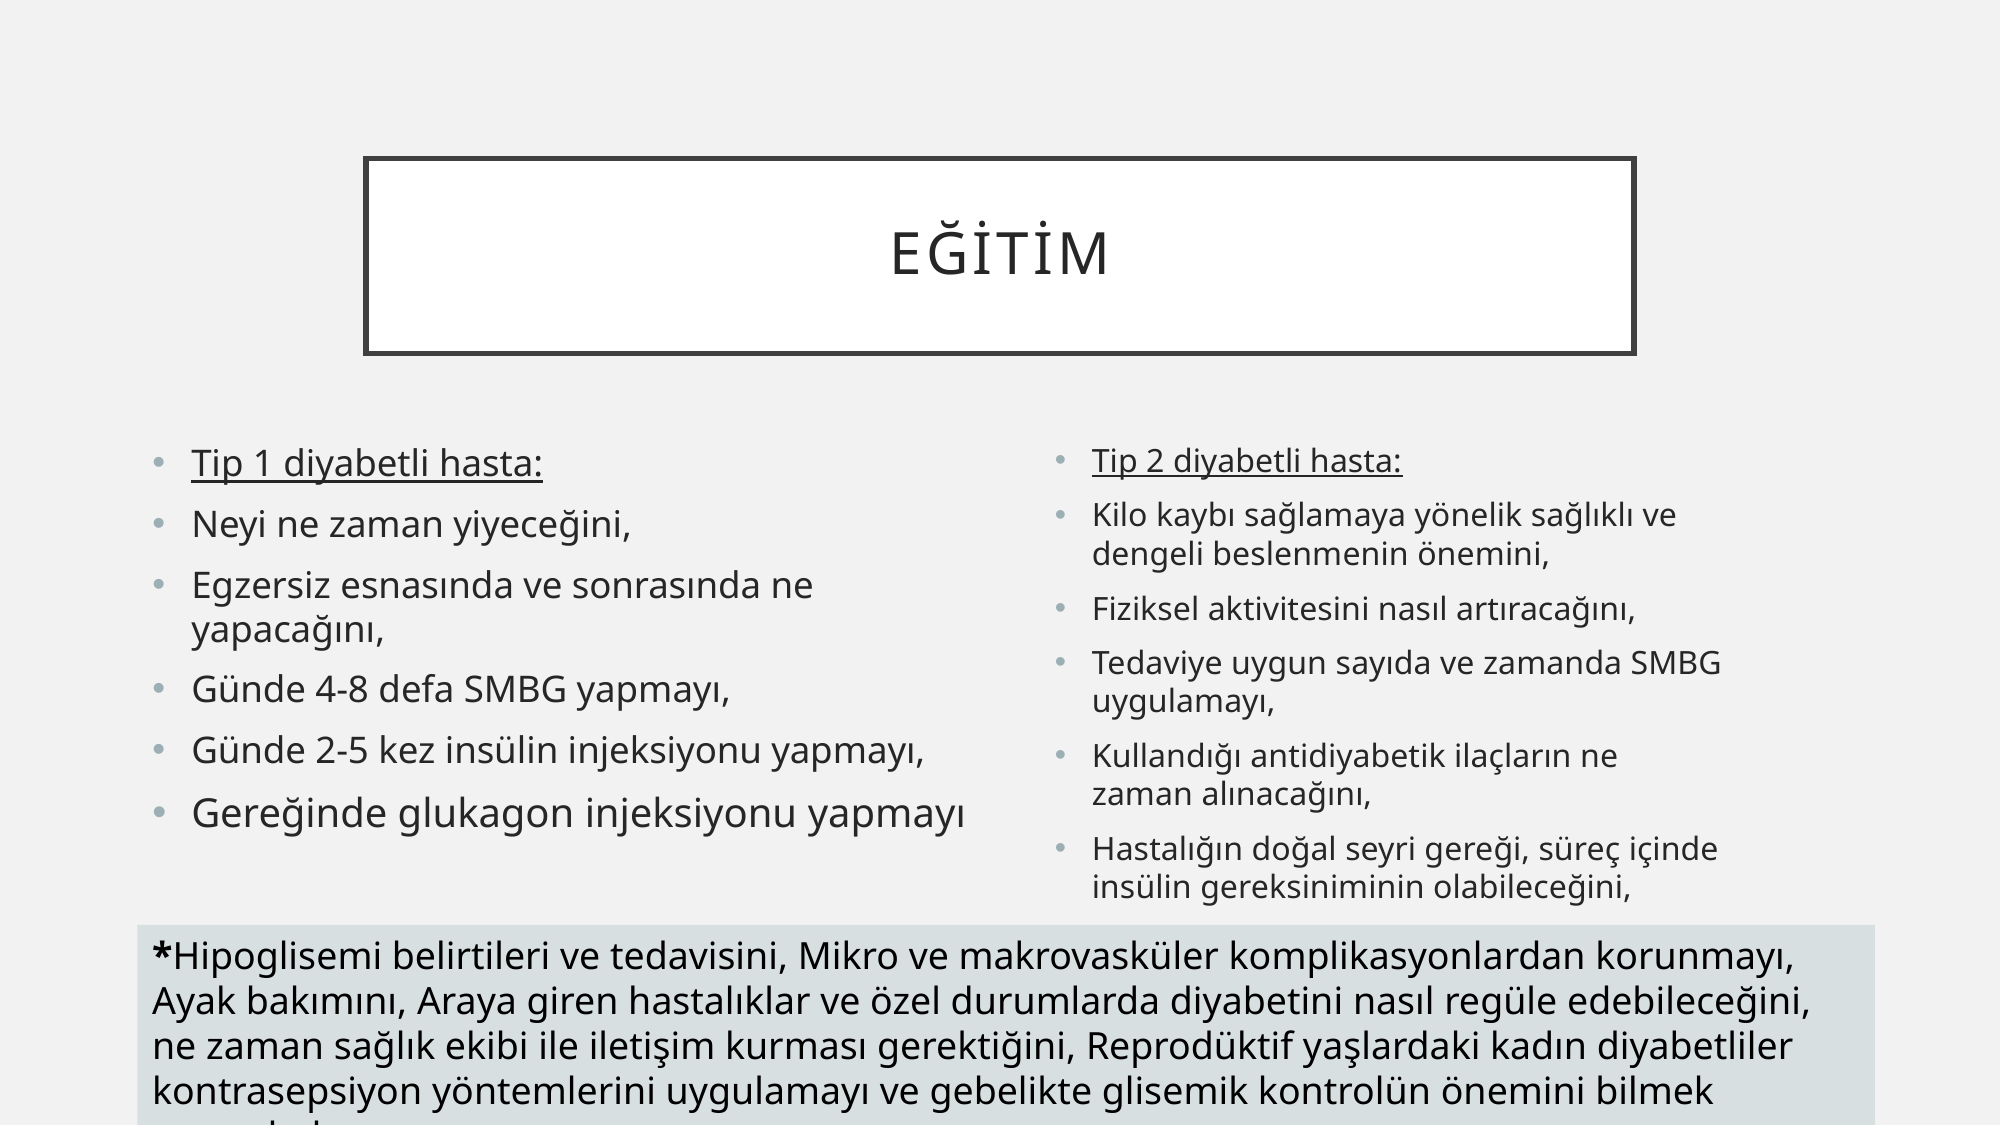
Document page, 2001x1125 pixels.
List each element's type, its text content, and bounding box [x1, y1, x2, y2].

list Tip 2 diyabetli hasta: Kilo kaybı sağlamaya yönelik sağlıklı ve dengeli beslenmenin önemini, Fiziksel aktivitesini nasıl artıracağını, Tedaviye uygun sayıda ve zamanda SMBG uygulamayı, Kullandığı antidiyabetik ilaçların ne zaman alınacağını, Hastalığın doğal seyri gereği, süreç içinde insülin gereksiniminin olabileceğini, [1039, 432, 1741, 924]
title EĞİTİM [363, 156, 1637, 356]
text_box *Hipoglisemi belirtileri ve tedavisini, Mikro ve makrovasküler komplikasyonlardan korunmayı, Ayak bakımını, Araya giren hastalıklar ve özel durumlarda diyabetini nasıl regüle edebileceğini, ne zaman sağlık ekibi ile iletişim kurması gerektiğini, Reprodüktif yaşlardaki kadın diyabetliler kontrasepsiyon yöntemlerini uygulamayı ve gebelikte glisemik kontrolün önemini bilmek zorundadır. [137, 924, 1875, 1125]
list Tip 1 diyabetli hasta: Neyi ne zaman yiyeceğini, Egzersiz esnasında ve sonrasında ne yapacağını, Günde 4-8 defa SMBG yapmayı, Günde 2-5 kez insülin injeksiyonu yapmayı, Gereğinde glukagon injeksiyonu yapmayı [137, 432, 988, 892]
